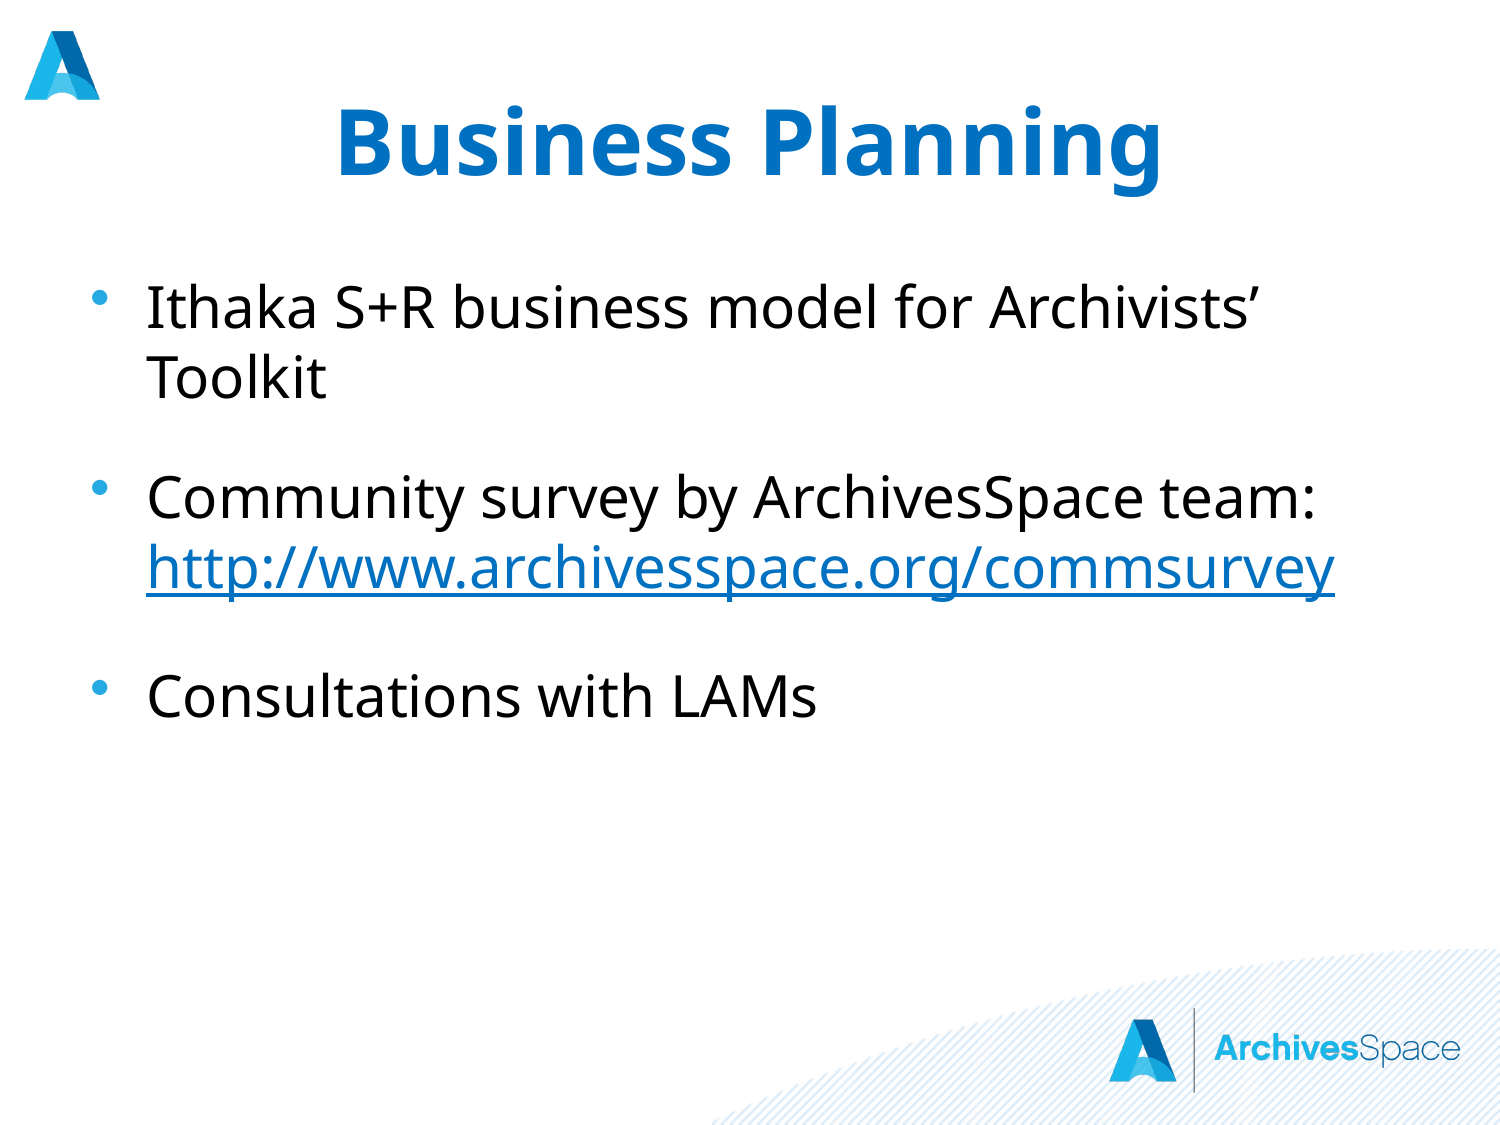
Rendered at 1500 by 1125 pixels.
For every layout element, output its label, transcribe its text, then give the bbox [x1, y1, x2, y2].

list Ithaka S+R business model for Archivists’ Toolkit Community survey by ArchivesSpace team: http://www.archivesspace.org/commsurvey Consultations with LAMs [74, 262, 1426, 988]
picture [24, 31, 100, 100]
picture [712, 949, 1500, 1125]
title Business Planning [75, 45, 1425, 233]
